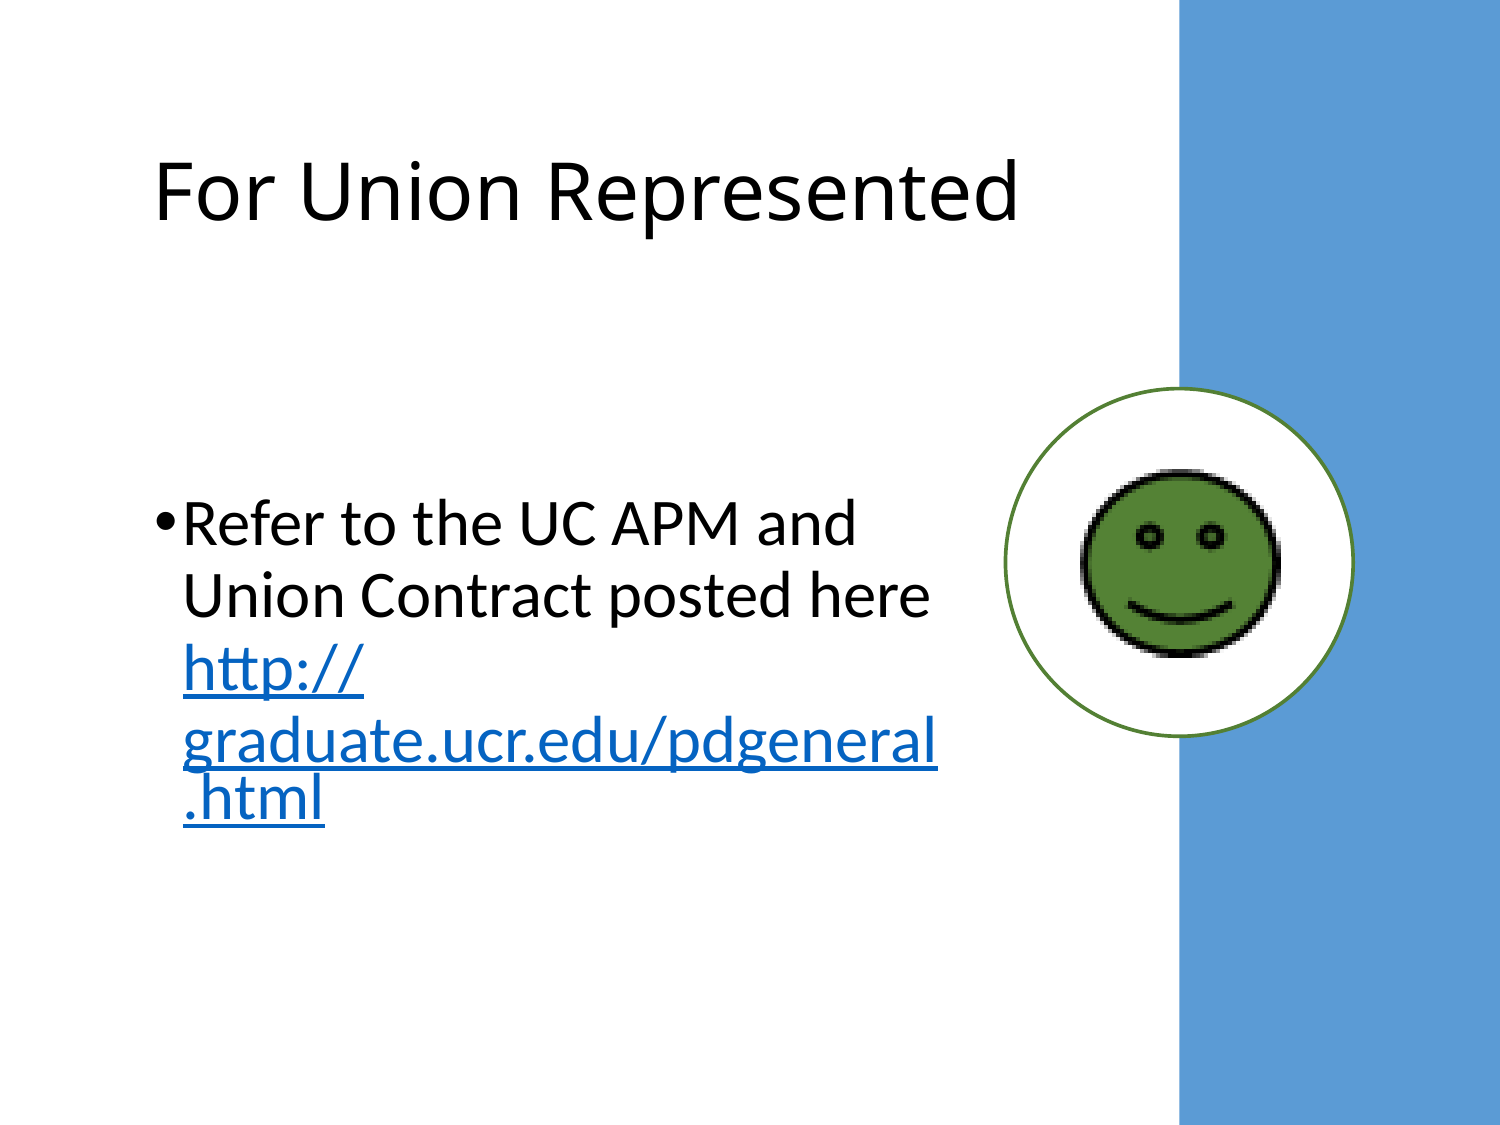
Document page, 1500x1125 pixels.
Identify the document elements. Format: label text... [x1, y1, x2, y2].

list Refer to the UC APM and Union Contract posted here http://graduate.ucr.edu/pdgeneral.html [139, 365, 966, 987]
text_box [1004, 387, 1355, 738]
picture [1080, 469, 1281, 658]
title For Union Represented [137, 112, 1058, 276]
text_box [1178, 0, 1500, 1125]
